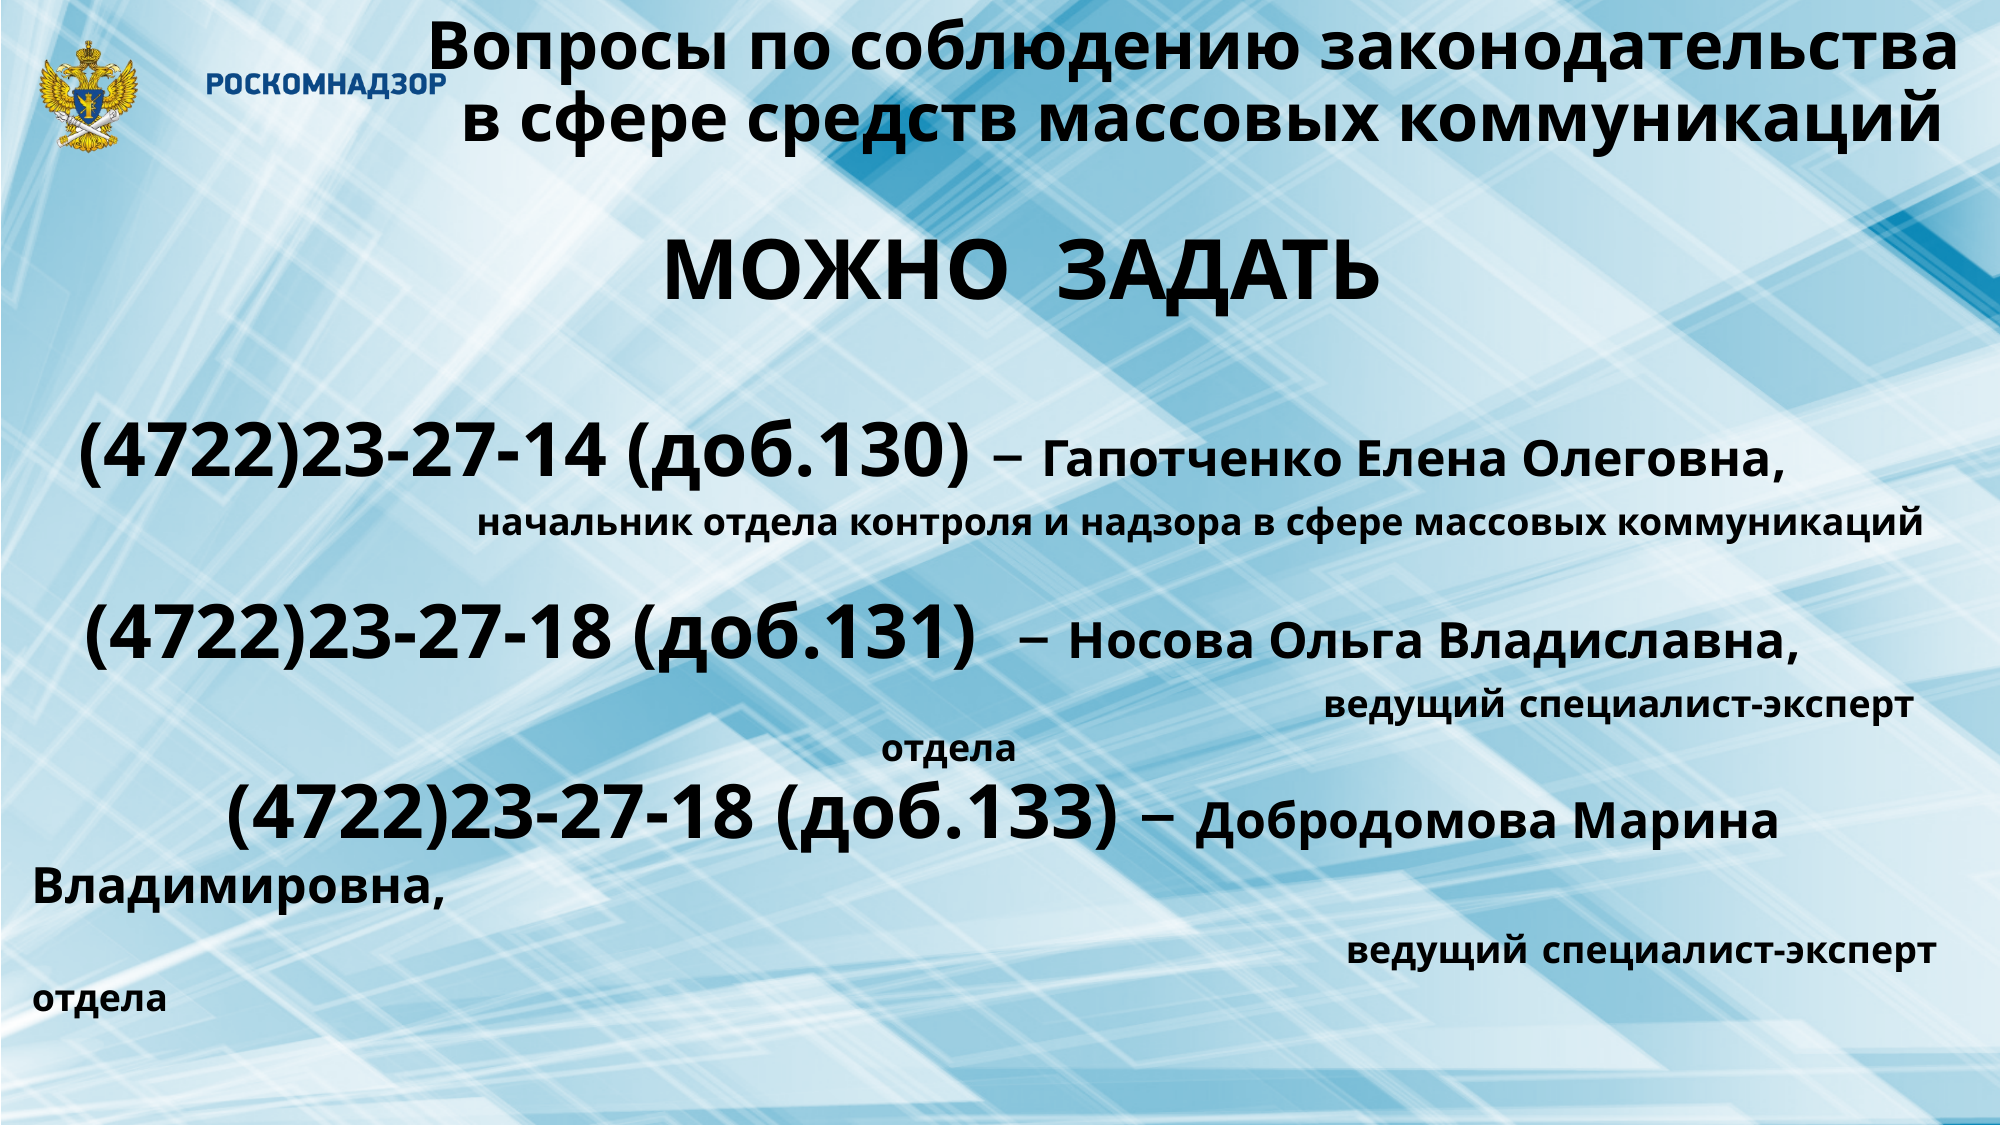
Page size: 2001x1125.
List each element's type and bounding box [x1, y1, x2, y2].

picture [10, 27, 168, 167]
list [1, 0, 2000, 1125]
picture [205, 71, 446, 101]
